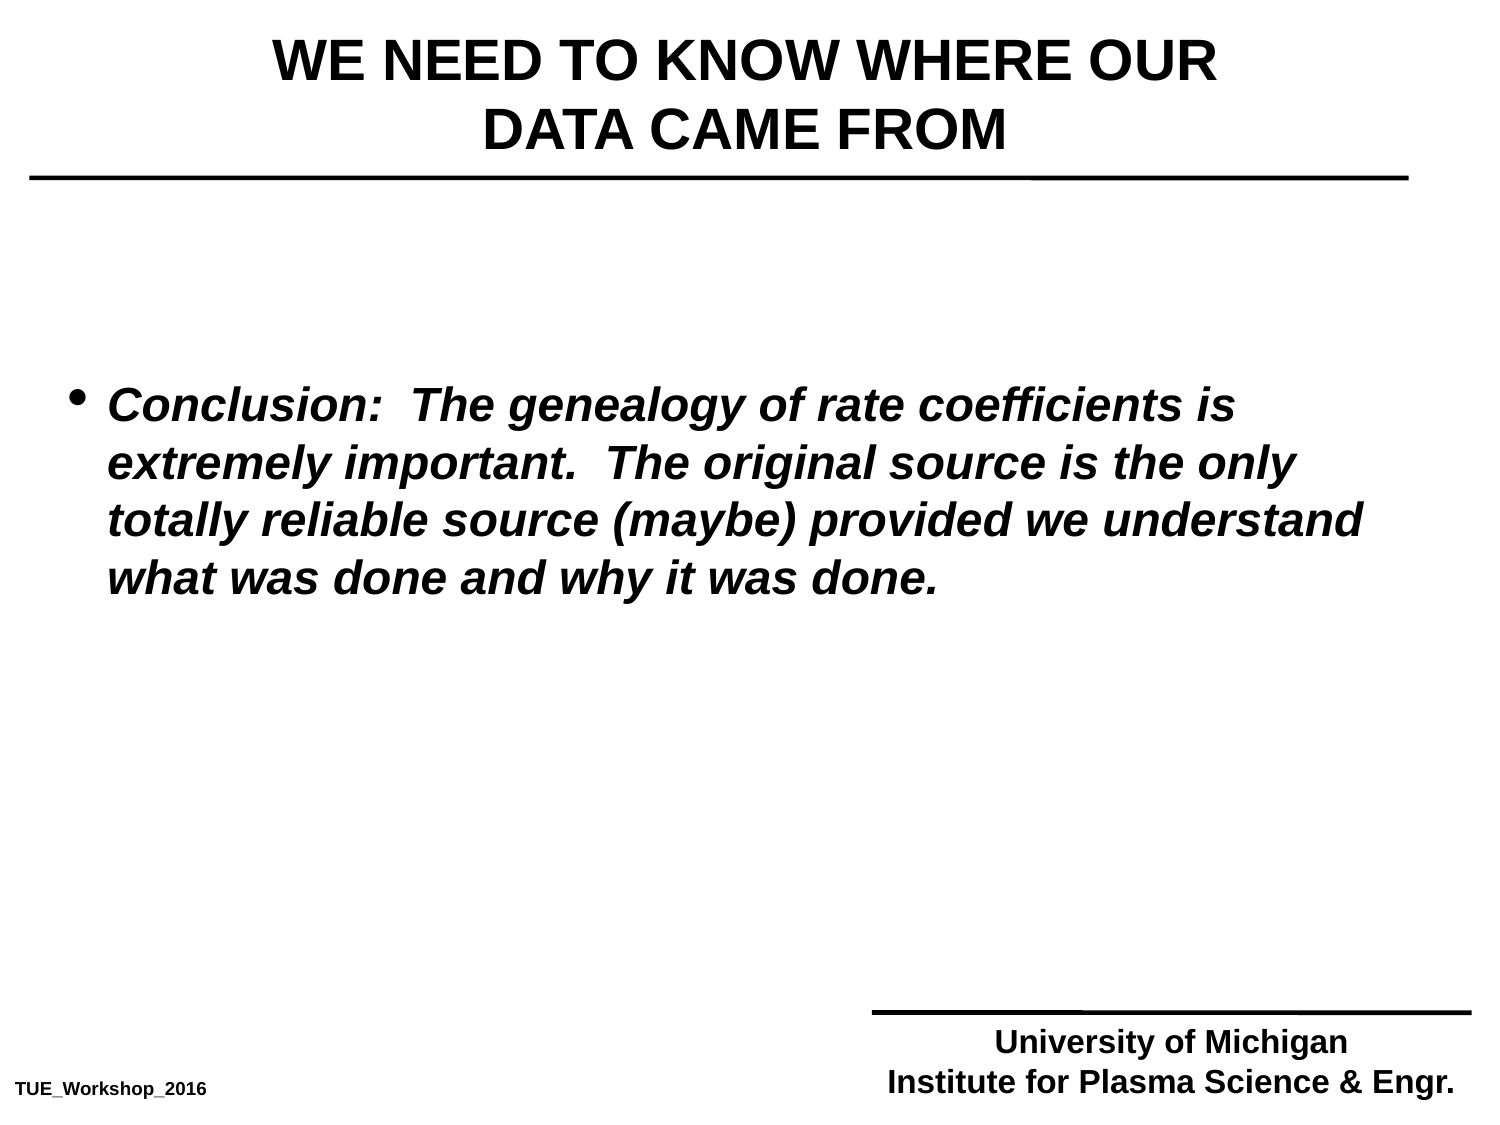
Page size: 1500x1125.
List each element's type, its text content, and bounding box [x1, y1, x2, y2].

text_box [862, 1012, 1482, 1109]
text_box WE NEED TO KNOW WHERE OUR DATA CAME FROM [22, 14, 1469, 169]
text_box Conclusion: The genealogy of rate coefficients is extremely important. The original source is the only totally reliable source (maybe) provided we understand what was done and why it was done. [54, 366, 1458, 681]
text_box TUE_Workshop_2016 [0, 1069, 225, 1107]
